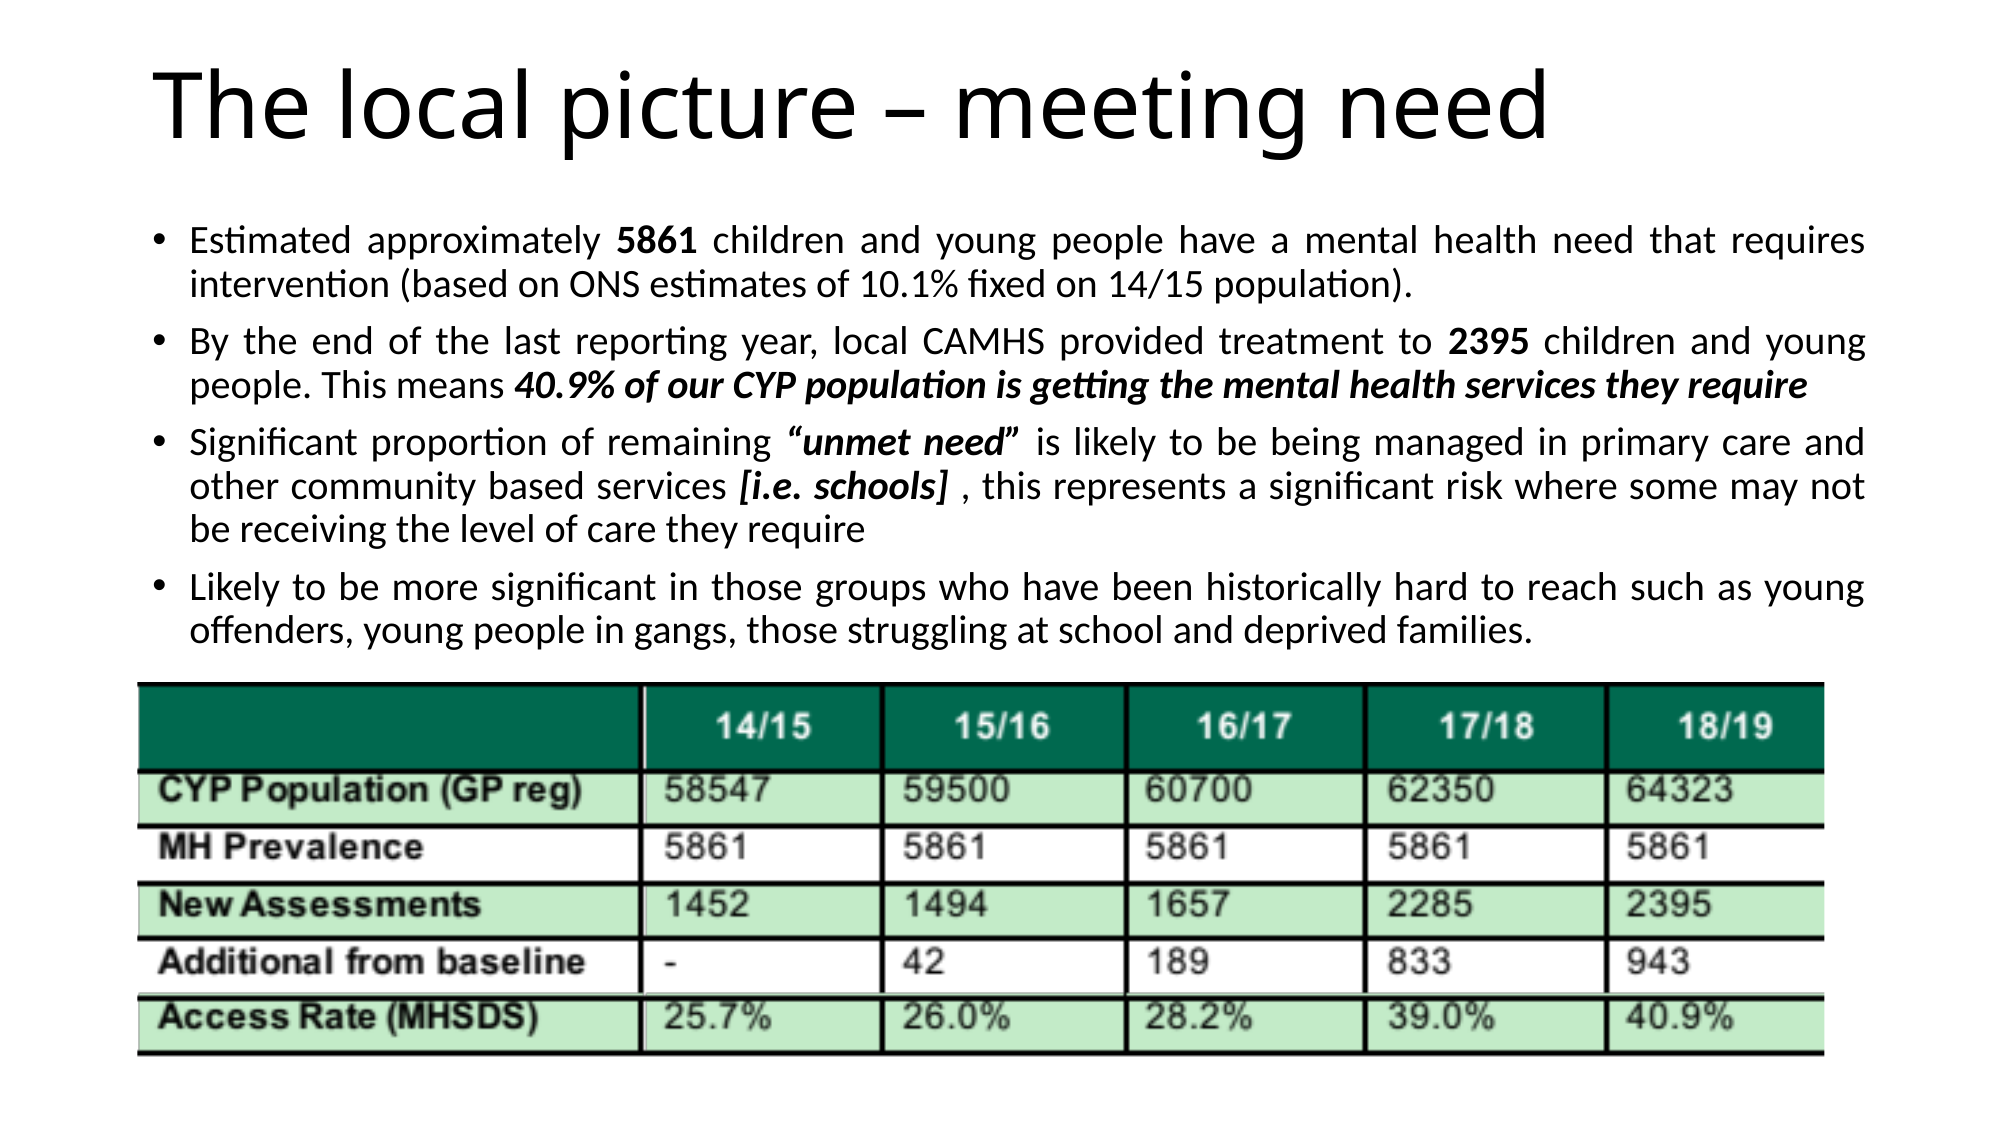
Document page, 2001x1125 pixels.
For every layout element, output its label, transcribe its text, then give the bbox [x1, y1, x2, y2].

title The local picture – meeting need [137, 0, 1863, 211]
picture [137, 682, 1825, 1101]
list Estimated approximately 5861 children and young people have a mental health need that requires intervention (based on ONS estimates of 10.1% fixed on 14/15 population). By the end of the last reporting year, local CAMHS provided treatment to 2395 children and young people. This means 40.9% of our CYP population is getting the mental health services they require Significant proportion of remaining “unmet need” is likely to be being managed in primary care and other community based services [i.e. schools] , this represents a significant risk where some may not be receiving the level of care they require Likely to be more significant in those groups who have been historically hard to reach such as young offenders, young people in gangs, those struggling at school and deprived families. [137, 211, 1882, 663]
